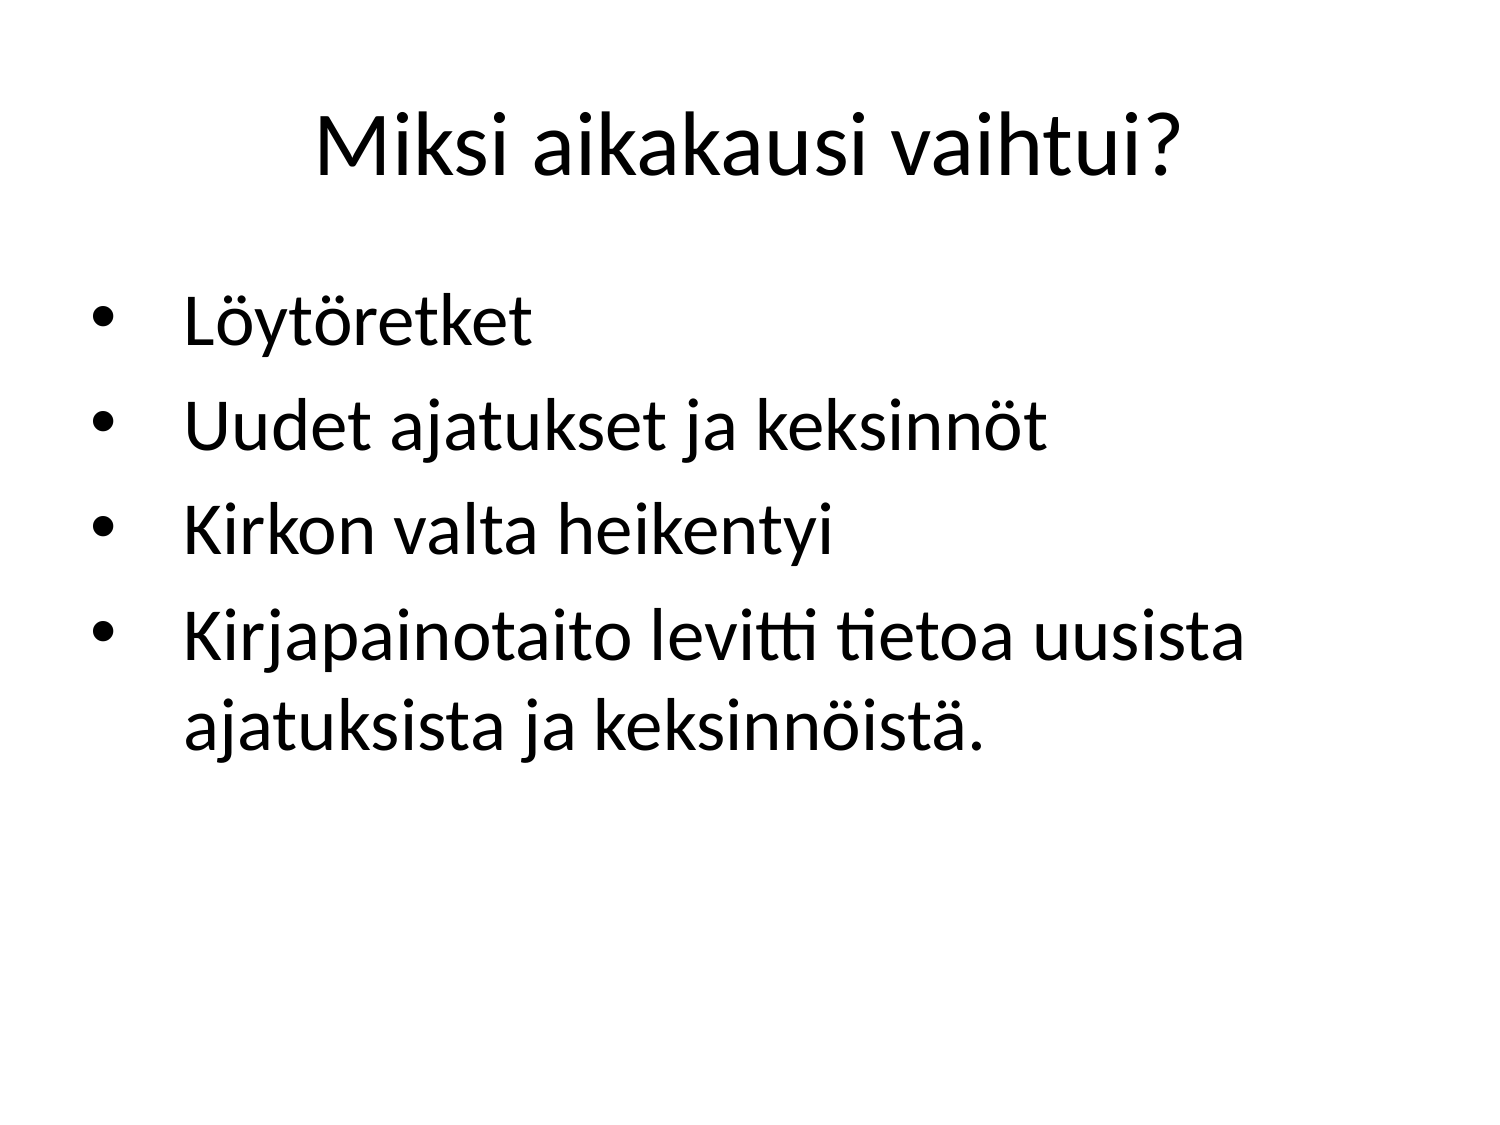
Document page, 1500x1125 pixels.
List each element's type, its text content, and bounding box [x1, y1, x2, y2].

title Miksi aikakausi vaihtui? [75, 45, 1425, 233]
list Löytöretket Uudet ajatukset ja keksinnöt Kirkon valta heikentyi Kirjapainotaito levitti tietoa uusista ajatuksista ja keksinnöistä. [75, 262, 1425, 1005]
